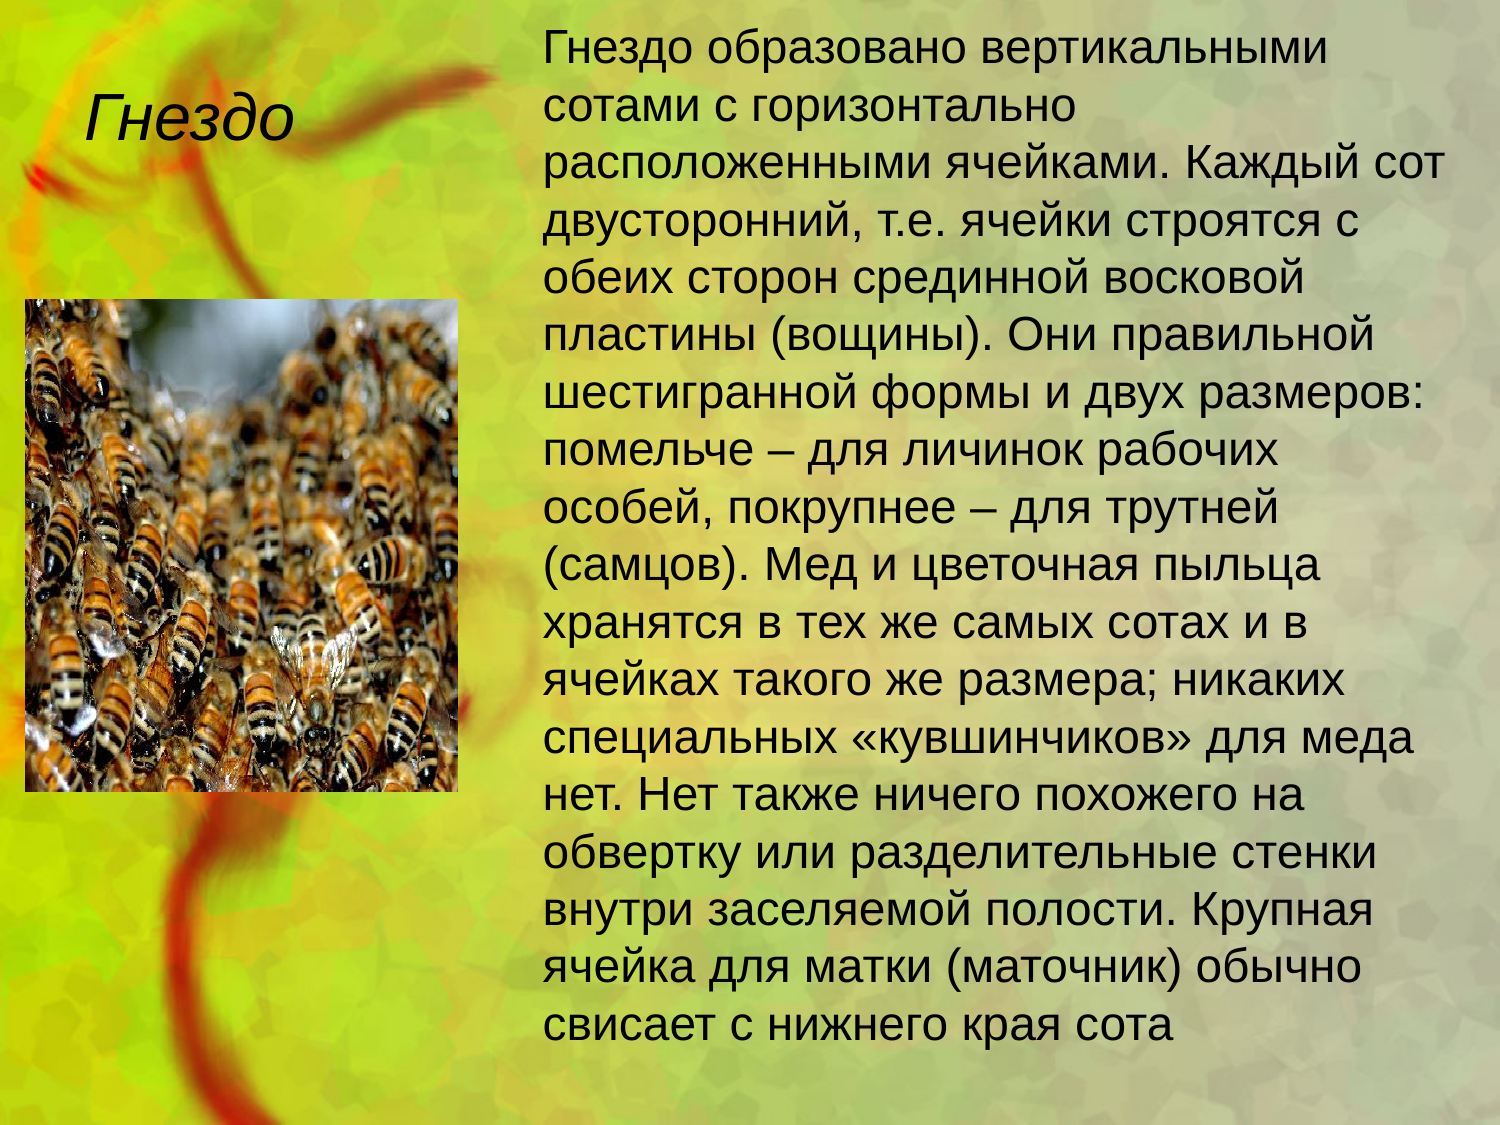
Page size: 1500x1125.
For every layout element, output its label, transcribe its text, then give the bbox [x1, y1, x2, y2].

list Гнездо образовано вертикальными сотами с горизонтально расположенными ячейками. Каждый сот двусторонний, т.е. ячейки строятся с обеих сторон срединной восковой пластины (вощины). Они правильной шестигранной формы и двух размеров: помельче – для личинок рабочих особей, покрупнее – для трутней (самцов). Мед и цветочная пыльца хранятся в тех же самых сотах и в ячейках такого же размера; никаких специальных «кувшинчиков» для меда нет. Нет также ничего похожего на обвертку или разделительные стенки внутри заселяемой полости. Крупная ячейка для матки (маточник) обычно свисает с нижнего края сота [471, 0, 1464, 691]
title Гнездо [69, 47, 384, 162]
picture [0, 0, 1500, 1125]
